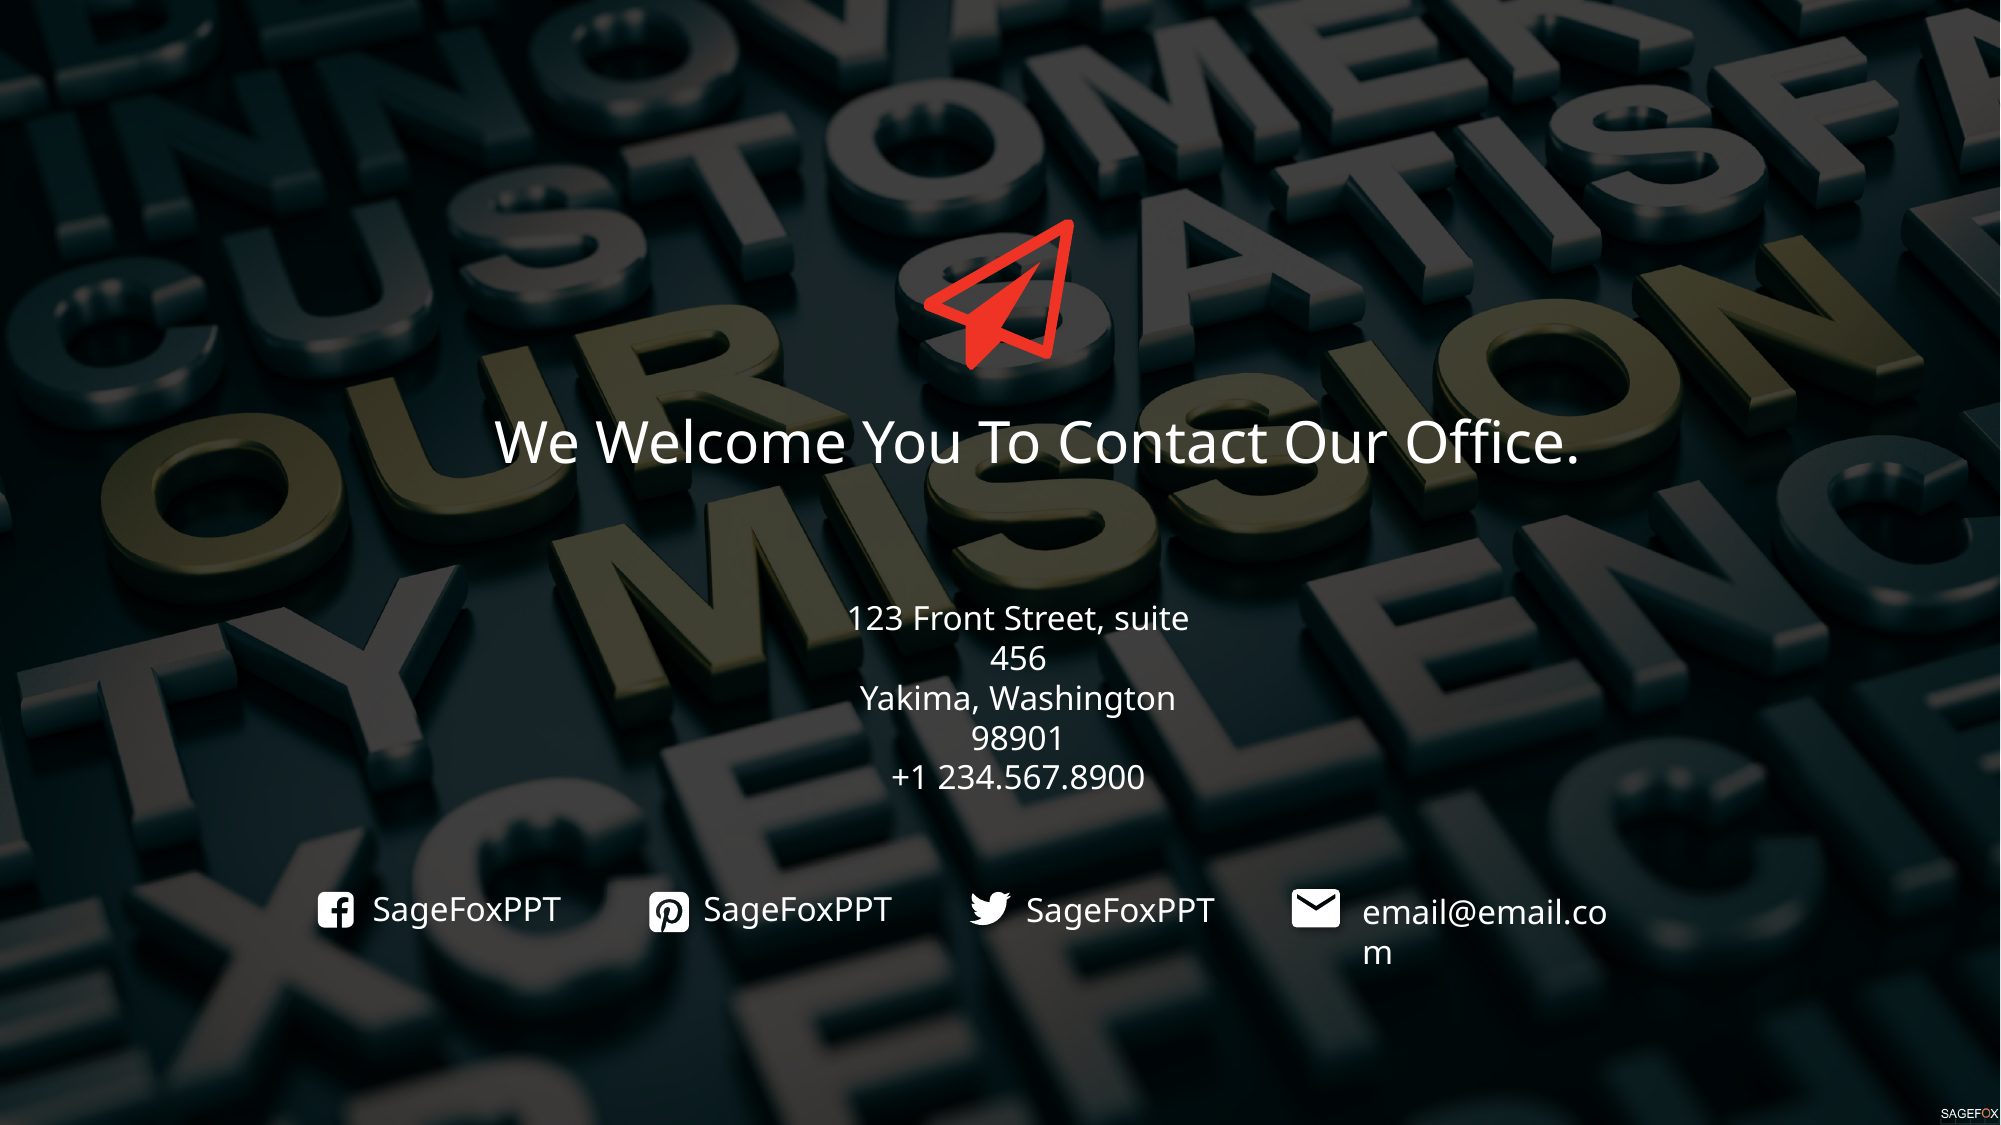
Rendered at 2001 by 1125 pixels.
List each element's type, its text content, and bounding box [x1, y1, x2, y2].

picture [0, 0, 2001, 1125]
text_box [923, 219, 1074, 370]
text_box [649, 891, 688, 933]
text_box SageFoxPPT [357, 880, 598, 936]
text_box We Welcome You To Contact Our Office. [477, 398, 1598, 483]
text_box [317, 891, 354, 928]
text_box [1291, 889, 1340, 928]
text_box SageFoxPPT [1011, 881, 1252, 937]
text_box 123 Front Street, suite 456 Yakima, Washington 98901 +1 234.567.8900 [808, 589, 1229, 804]
text_box SageFoxPPT [688, 880, 929, 936]
text_box email@email.com [1347, 884, 1649, 979]
text_box [969, 891, 1011, 926]
